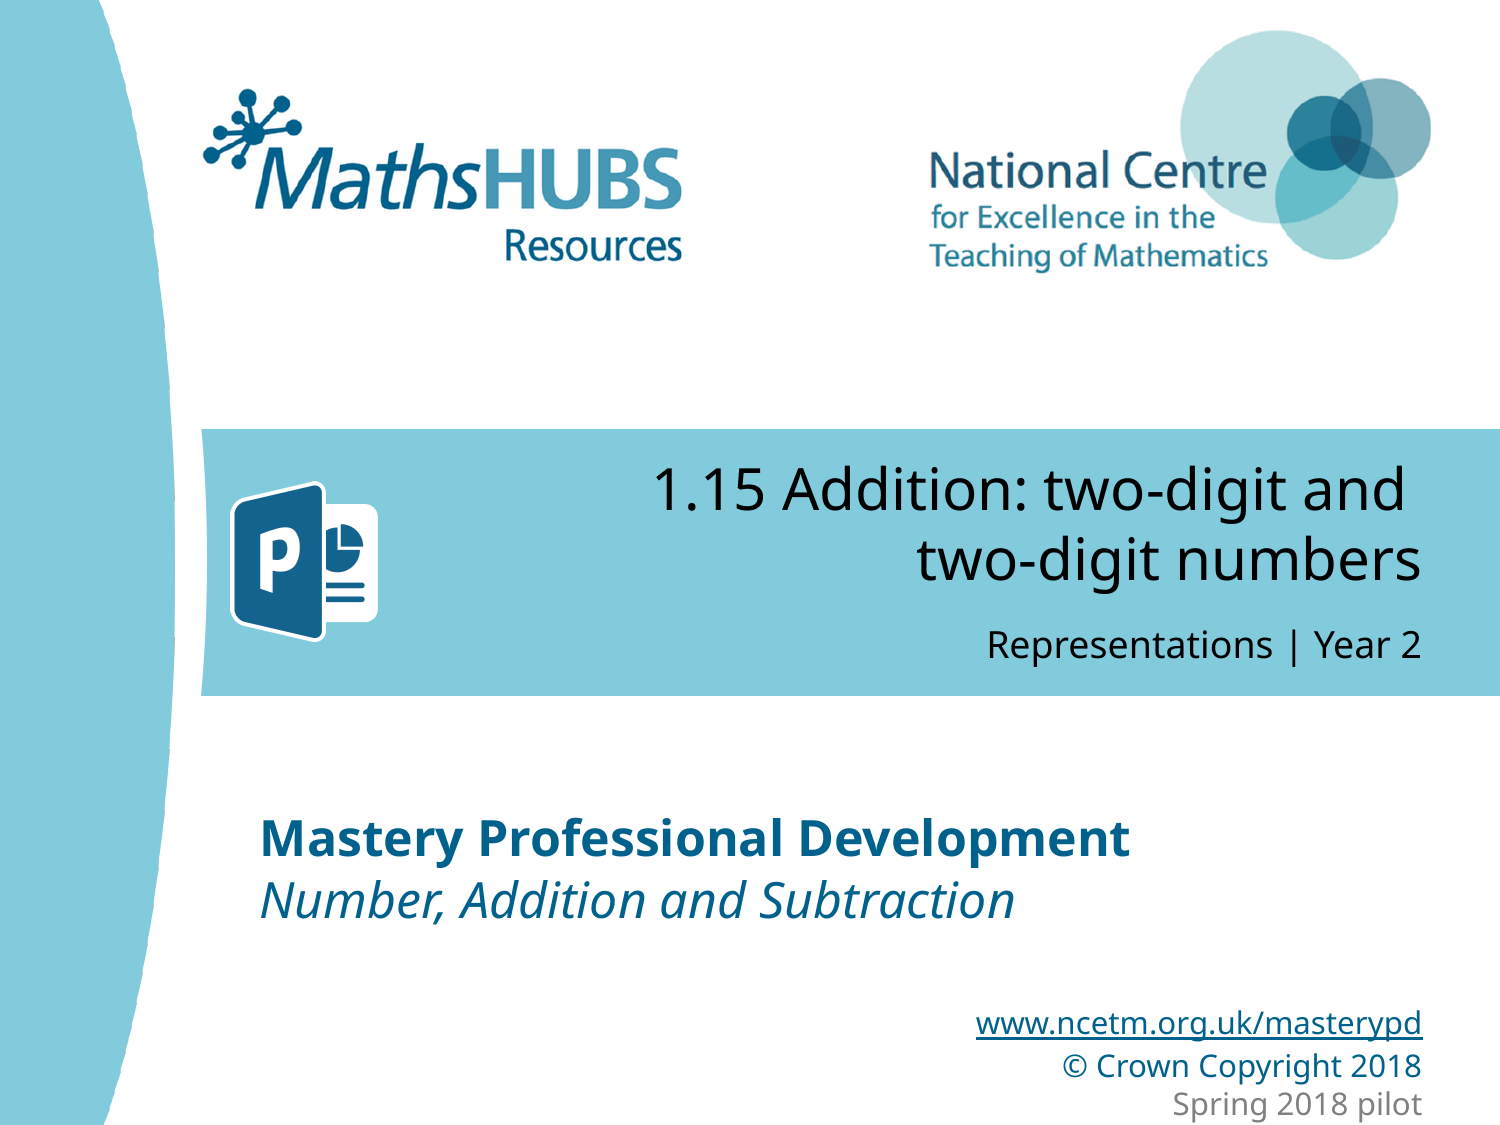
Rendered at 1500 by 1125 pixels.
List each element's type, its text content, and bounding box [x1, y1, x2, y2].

picture [200, 85, 688, 274]
title 1.15 Addition: two-digit and two-digit numbers [407, 459, 1438, 585]
picture [927, 29, 1431, 274]
subtitle Representations | Year 2 [407, 614, 1438, 673]
picture [178, 429, 1500, 696]
picture [0, 0, 175, 1125]
list Number, Addition and Subtraction [244, 860, 1161, 945]
